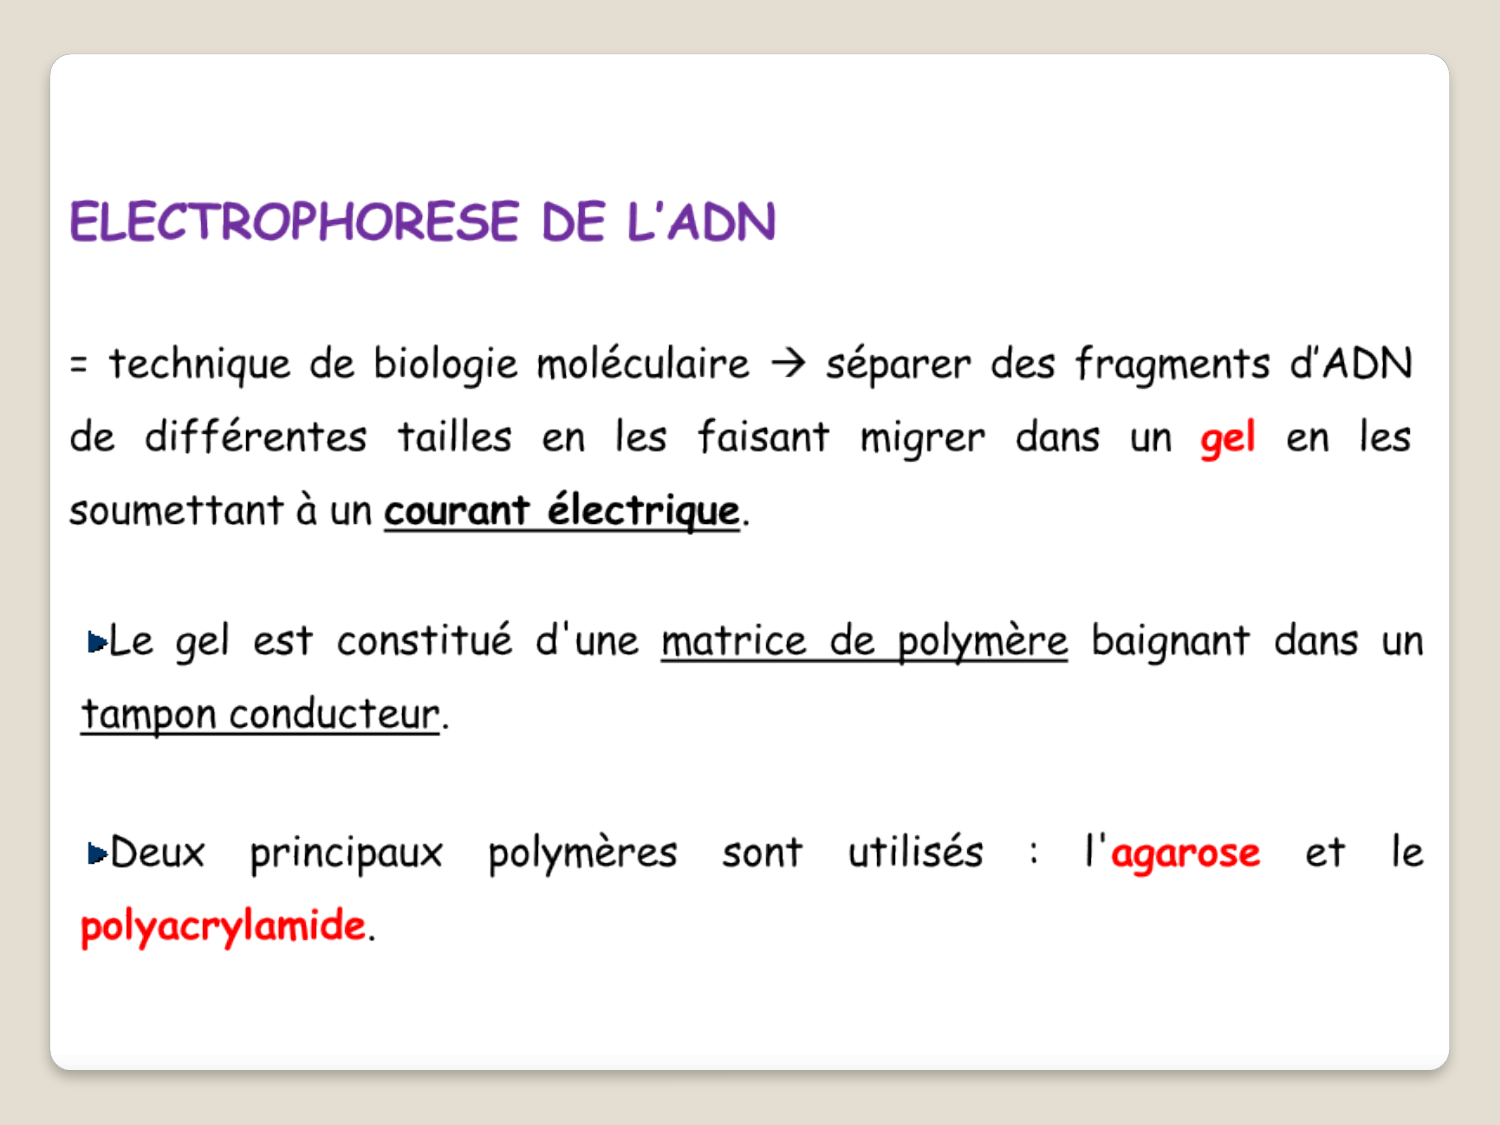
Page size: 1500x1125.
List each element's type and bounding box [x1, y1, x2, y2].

picture [61, 198, 1435, 960]
